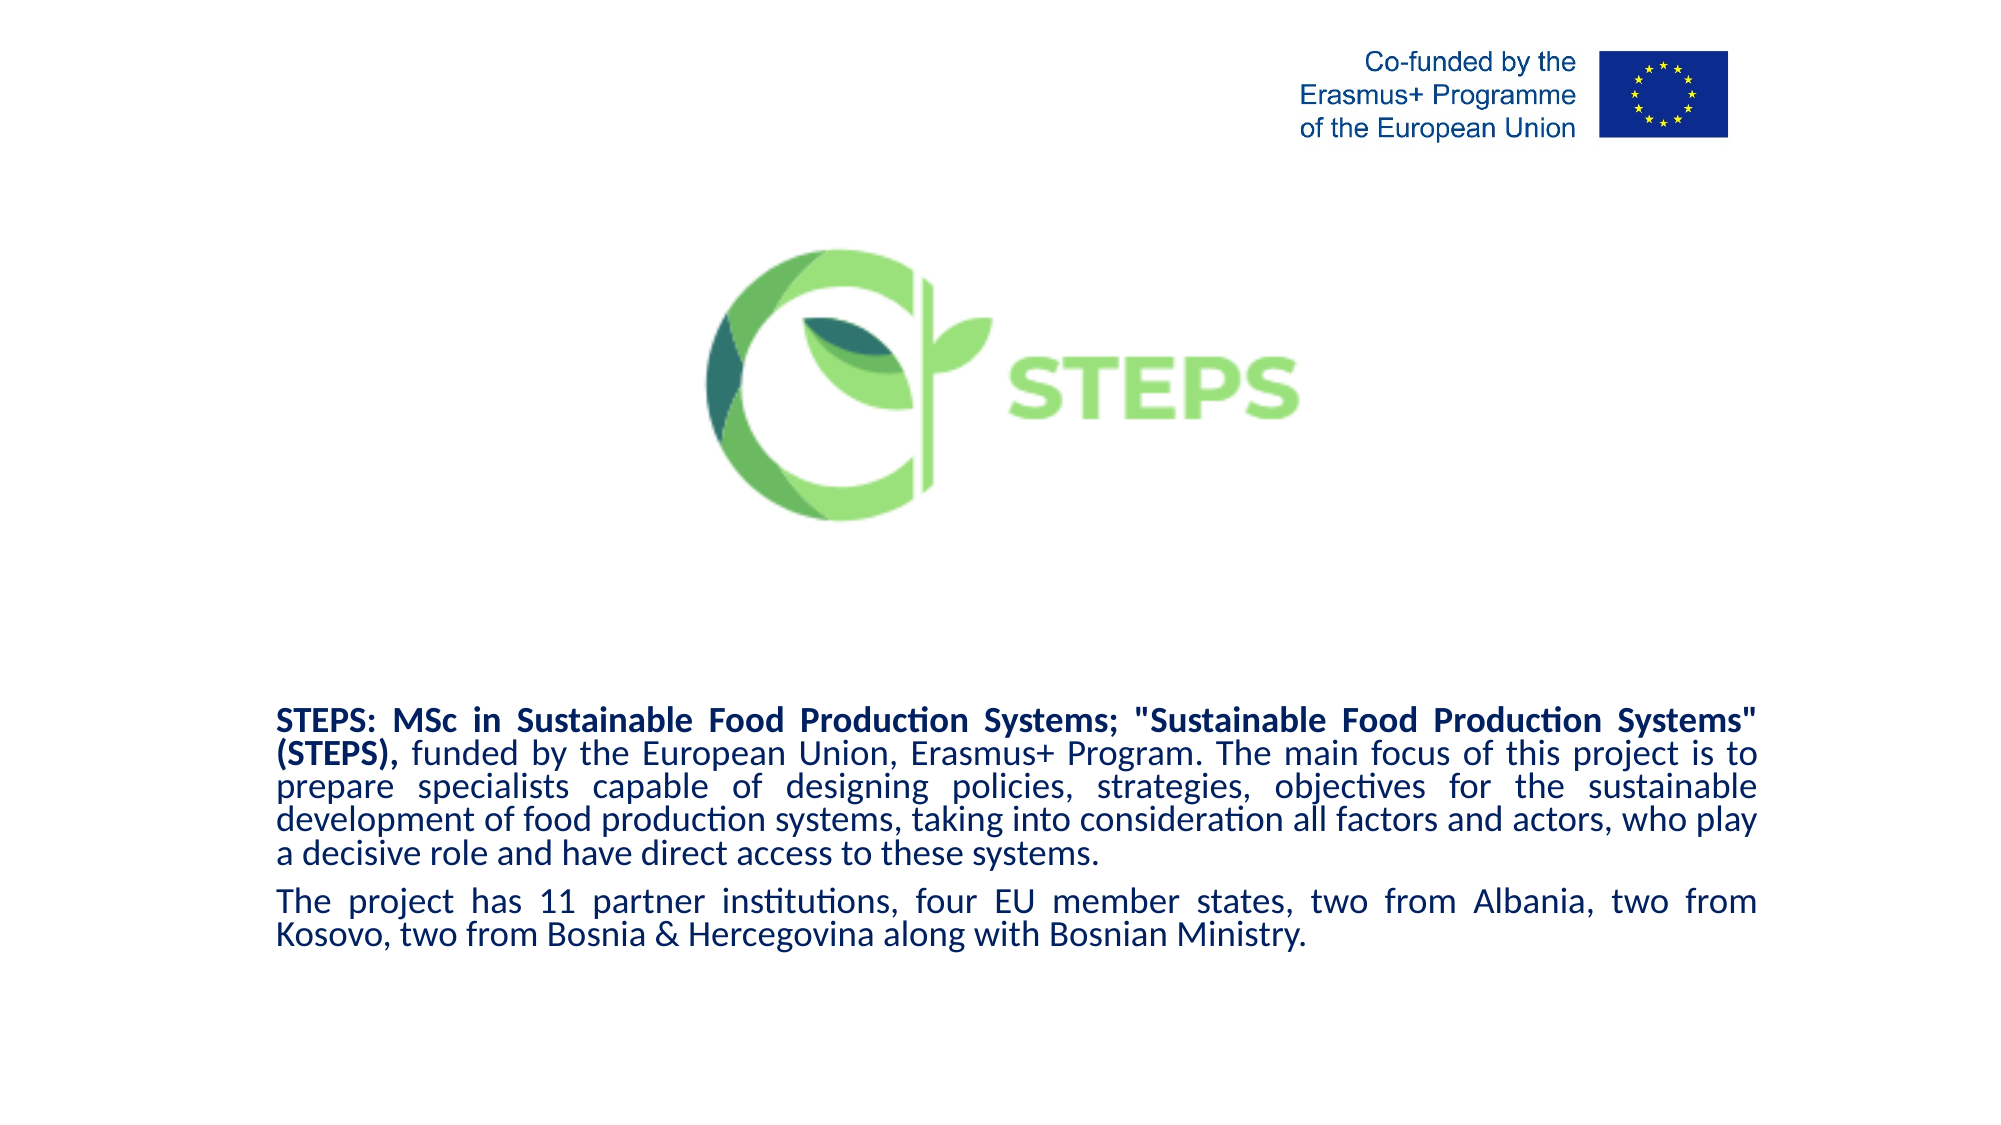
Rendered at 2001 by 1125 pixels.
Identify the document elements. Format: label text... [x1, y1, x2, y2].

picture [1274, 25, 1751, 163]
picture [691, 212, 1309, 542]
list STEPS: MSc in Sustainable Food Production Systems; "Sustainable Food Production Systems" (STEPS), funded by the European Union, Erasmus+ Program. The main focus of this project is to prepare specialists capable of designing policies, strategies, objectives for the sustainable development of food production systems, taking into consideration all factors and actors, who play a decisive role and have direct access to these systems. The project has 11 partner institutions, four EU member states, two from Albania, two from Kosovo, two from Bosnia & Hercegovina along with Bosnian Ministry. [268, 697, 1770, 1015]
